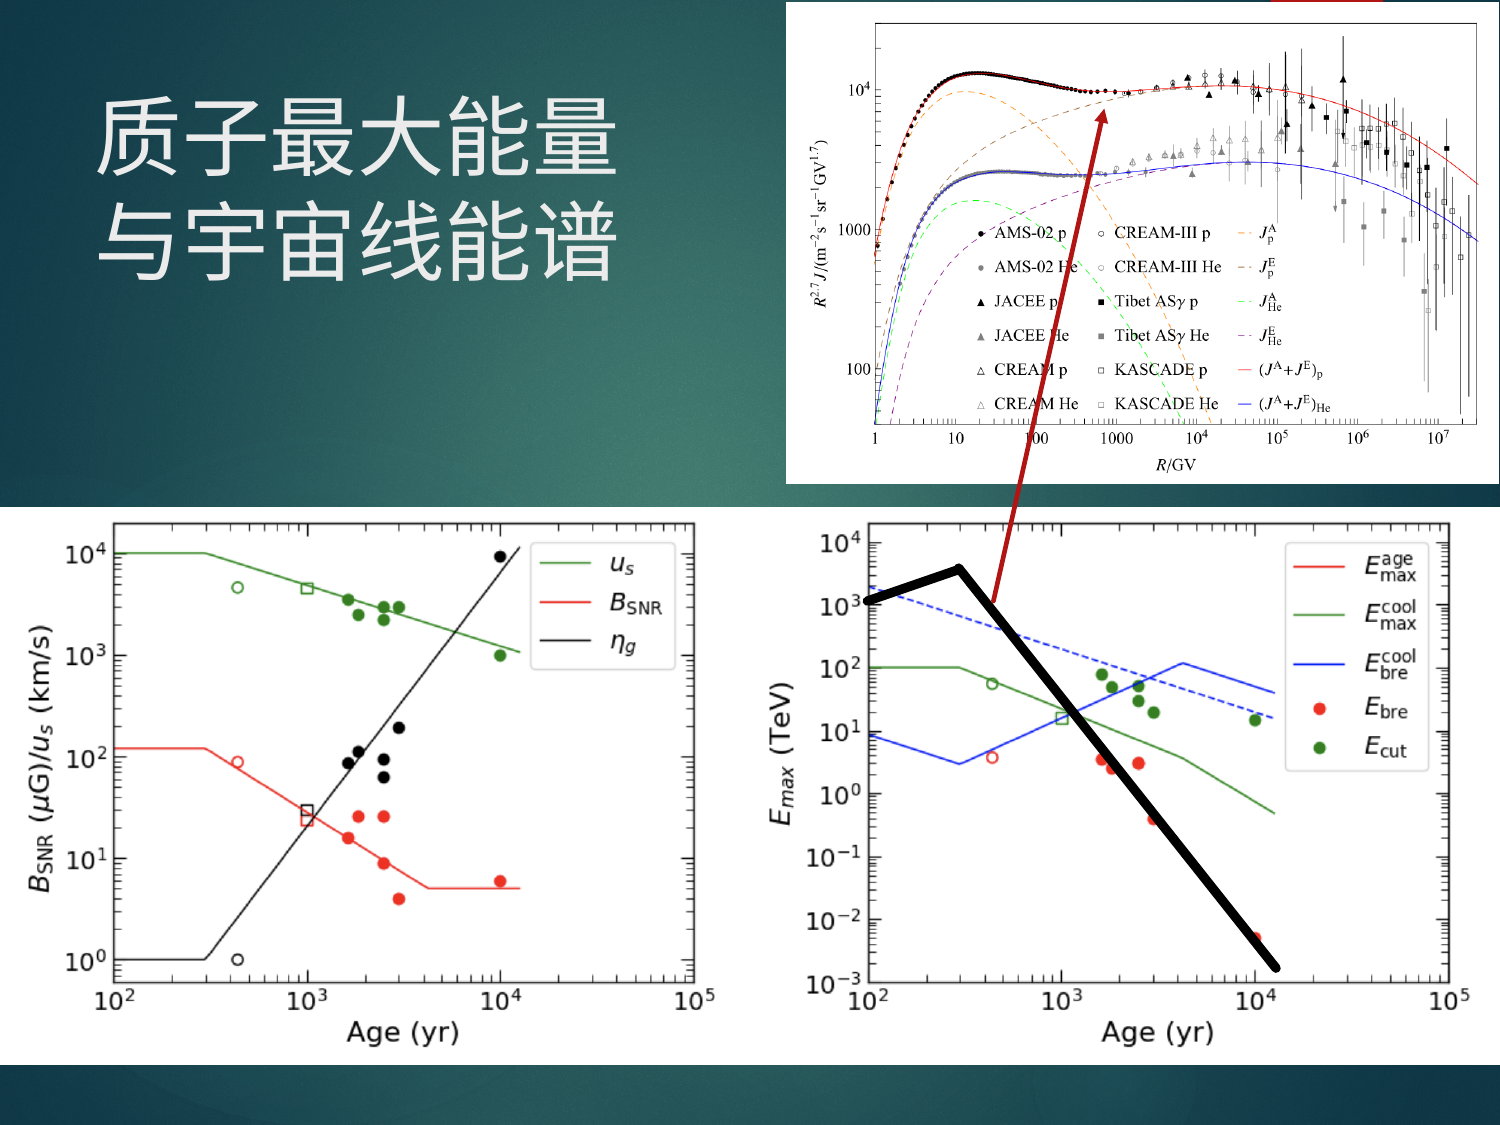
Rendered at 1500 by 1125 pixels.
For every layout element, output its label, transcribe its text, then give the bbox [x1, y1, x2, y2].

title 质子最大能量 与宇宙线能谱 [79, 74, 780, 304]
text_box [958, 567, 1277, 969]
picture [786, 1, 1499, 484]
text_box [867, 570, 954, 602]
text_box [993, 108, 1105, 602]
picture [0, 507, 1500, 1066]
